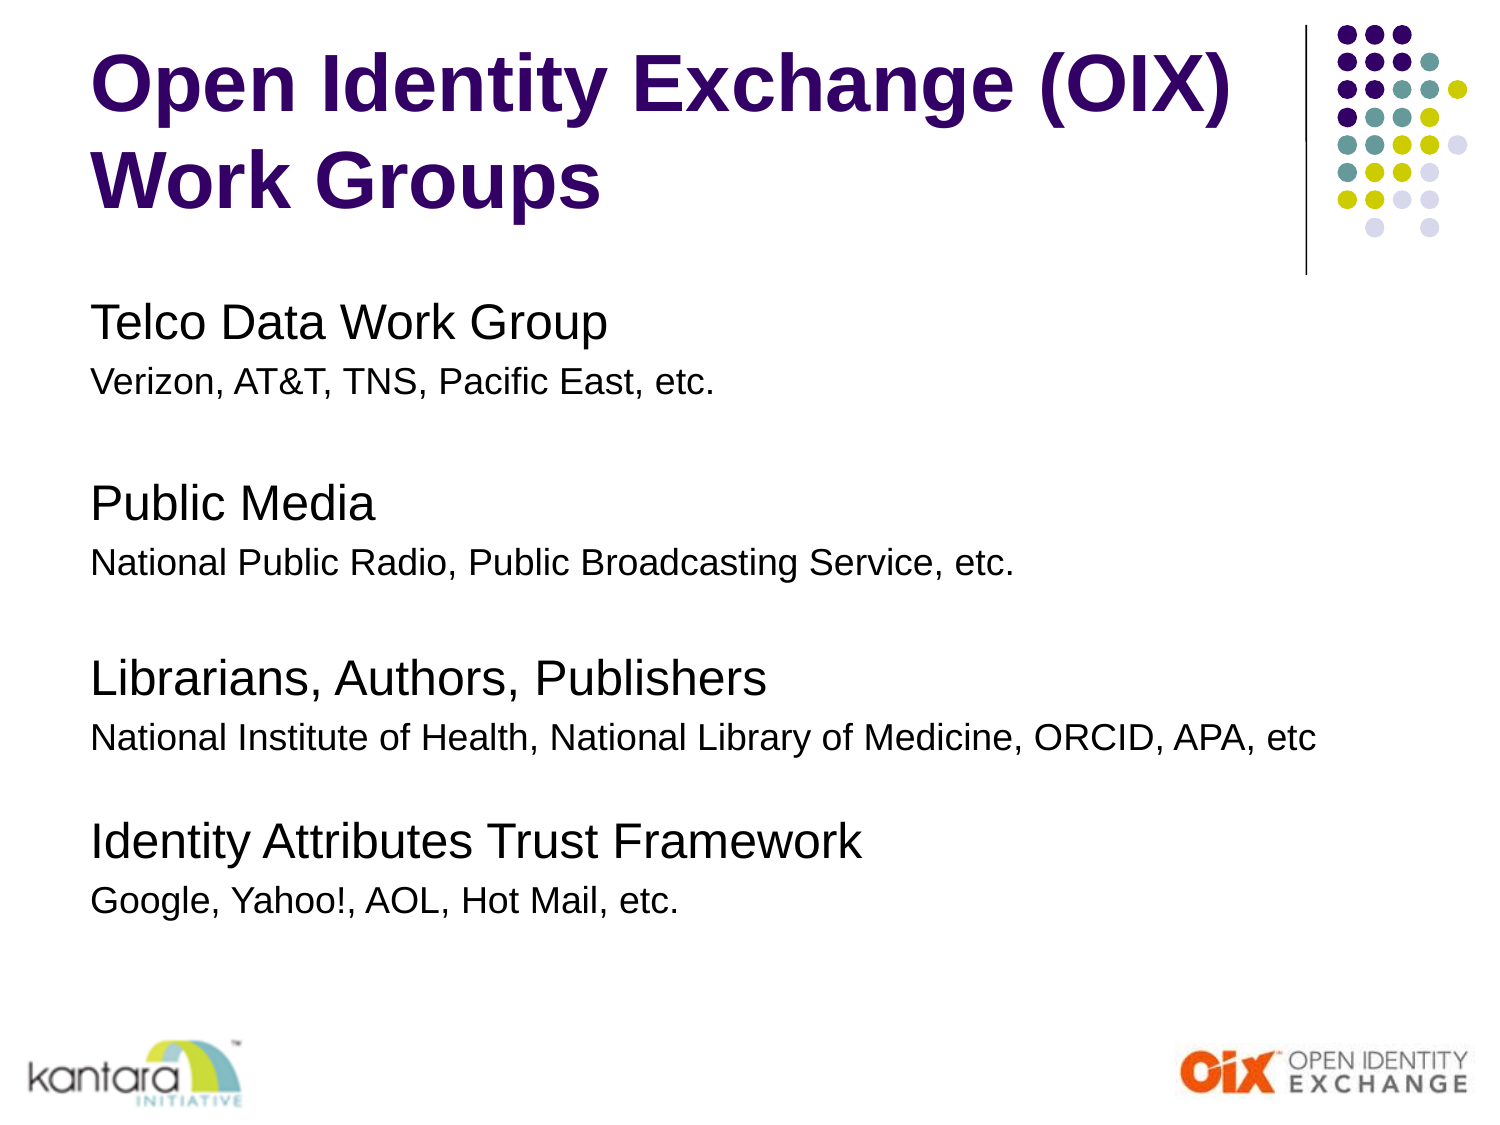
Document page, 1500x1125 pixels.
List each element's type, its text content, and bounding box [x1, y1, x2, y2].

picture [1174, 1038, 1476, 1101]
picture [12, 1031, 262, 1113]
list Telco Data Work Group Verizon, AT&T, TNS, Pacific East, etc. Public Media National Public Radio, Public Broadcasting Service, etc. Librarians, Authors, Publishers National Institute of Health, National Library of Medicine, ORCID, APA, etc Identity Attributes Trust Framework Google, Yahoo!, AOL, Hot Mail, etc. [74, 281, 1451, 1006]
title Open Identity Exchange (OIX) Work Groups [74, 19, 1313, 233]
